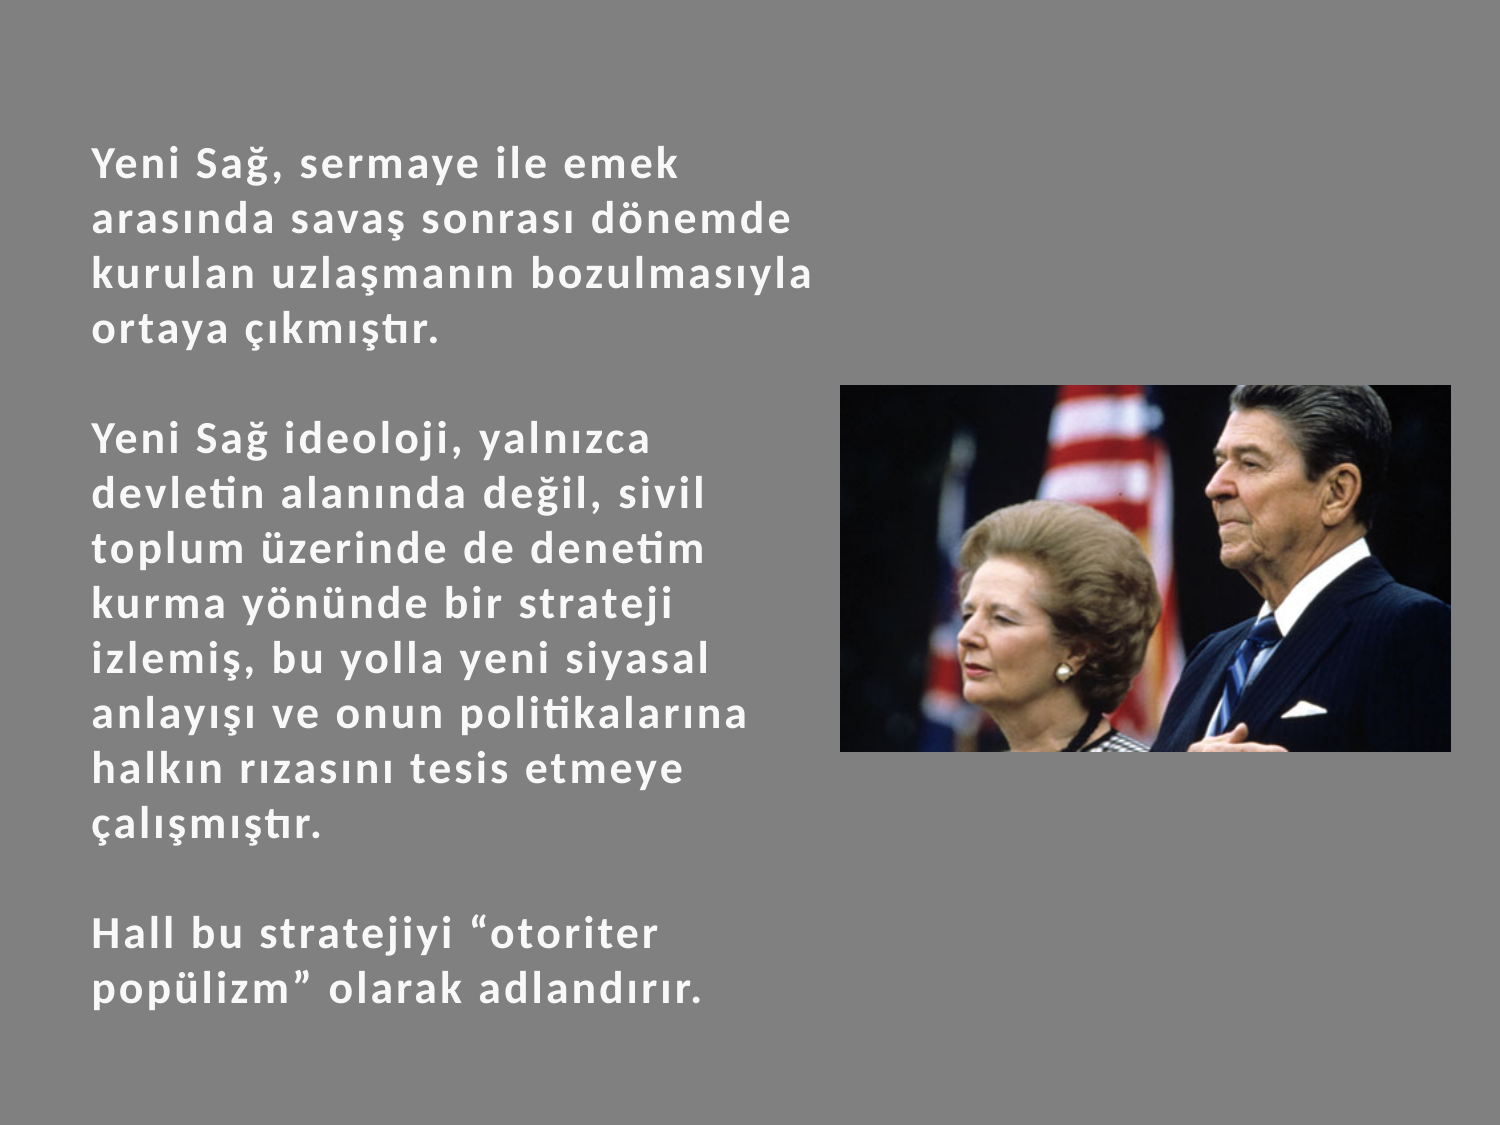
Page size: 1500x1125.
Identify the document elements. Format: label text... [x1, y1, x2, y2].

text_box Yeni Sağ, sermaye ile emek arasında savaş sonrası dönemde kurulan uzlaşmanın bozulmasıyla ortaya çıkmıştır. Yeni Sağ ideoloji, yalnızca devletin alanında değil, sivil toplum üzerinde de denetim kurma yönünde bir strateji izlemiş, bu yolla yeni siyasal anlayışı ve onun politikalarına halkın rızasını tesis etmeye çalışmıştır. Hall bu stratejiyi “otoriter popülizm” olarak adlandırır. [76, 125, 845, 1020]
picture [840, 385, 1452, 752]
